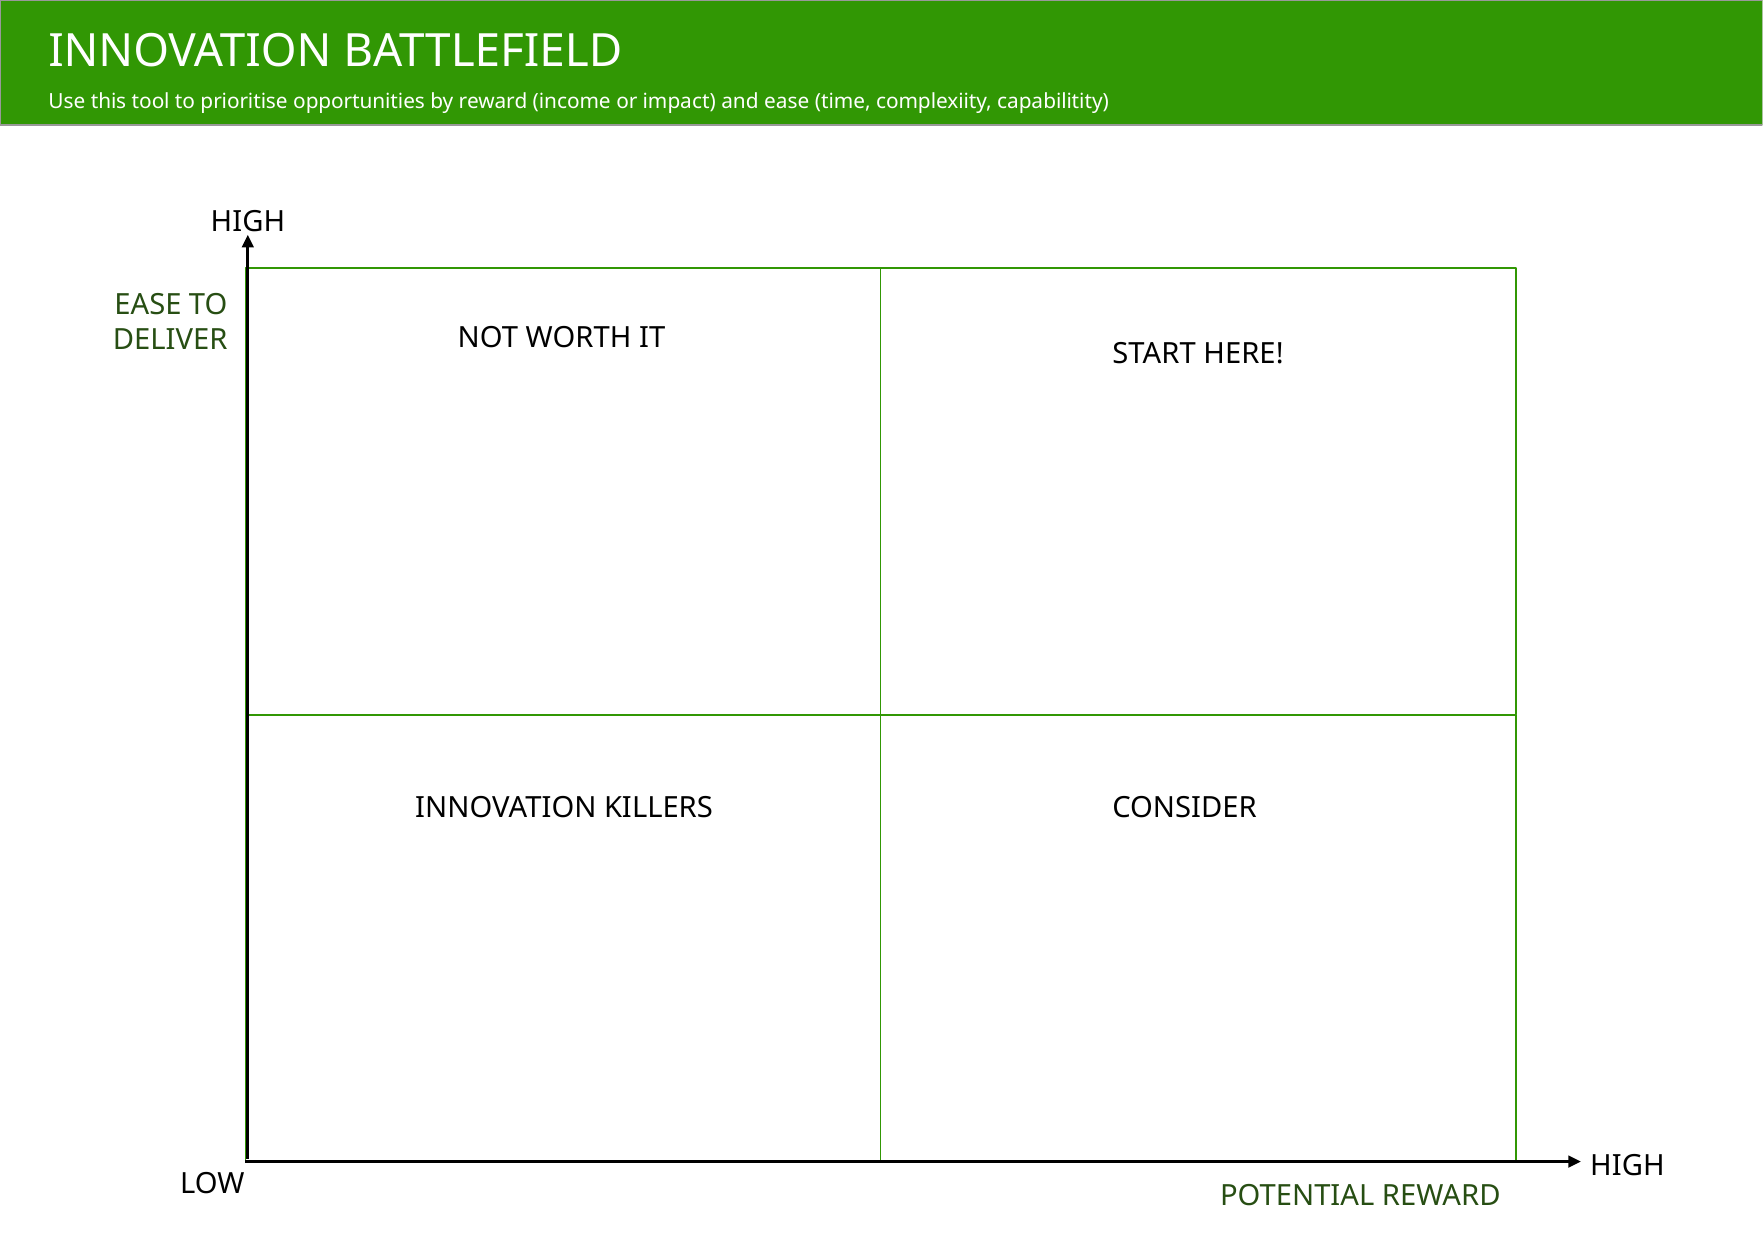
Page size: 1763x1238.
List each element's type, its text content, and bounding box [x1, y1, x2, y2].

text_box CONSIDER [1010, 773, 1359, 839]
text_box HIGH [1552, 1130, 1703, 1196]
text_box [253, 268, 880, 714]
text_box [287, 303, 622, 370]
text_box HIGH [172, 190, 323, 252]
text_box INNOVATION KILLERS [390, 773, 738, 839]
text_box [0, 0, 1763, 125]
text_box START HERE! [1024, 318, 1372, 384]
text_box NOT WORTH IT [387, 303, 736, 369]
text_box EASE TO DELIVER [42, 270, 243, 406]
text_box [880, 714, 1516, 1160]
text_box INNOVATION BATTLEFIELD Use this tool to prioritise opportunities by reward (income or impact) and ease (time, complexiity, capabilitity) [31, 4, 1266, 190]
text_box [880, 268, 1516, 714]
text_box POTENTIAL REWARD [1181, 1169, 1516, 1238]
text_box LOW [137, 1148, 288, 1214]
text_box [253, 714, 880, 1160]
